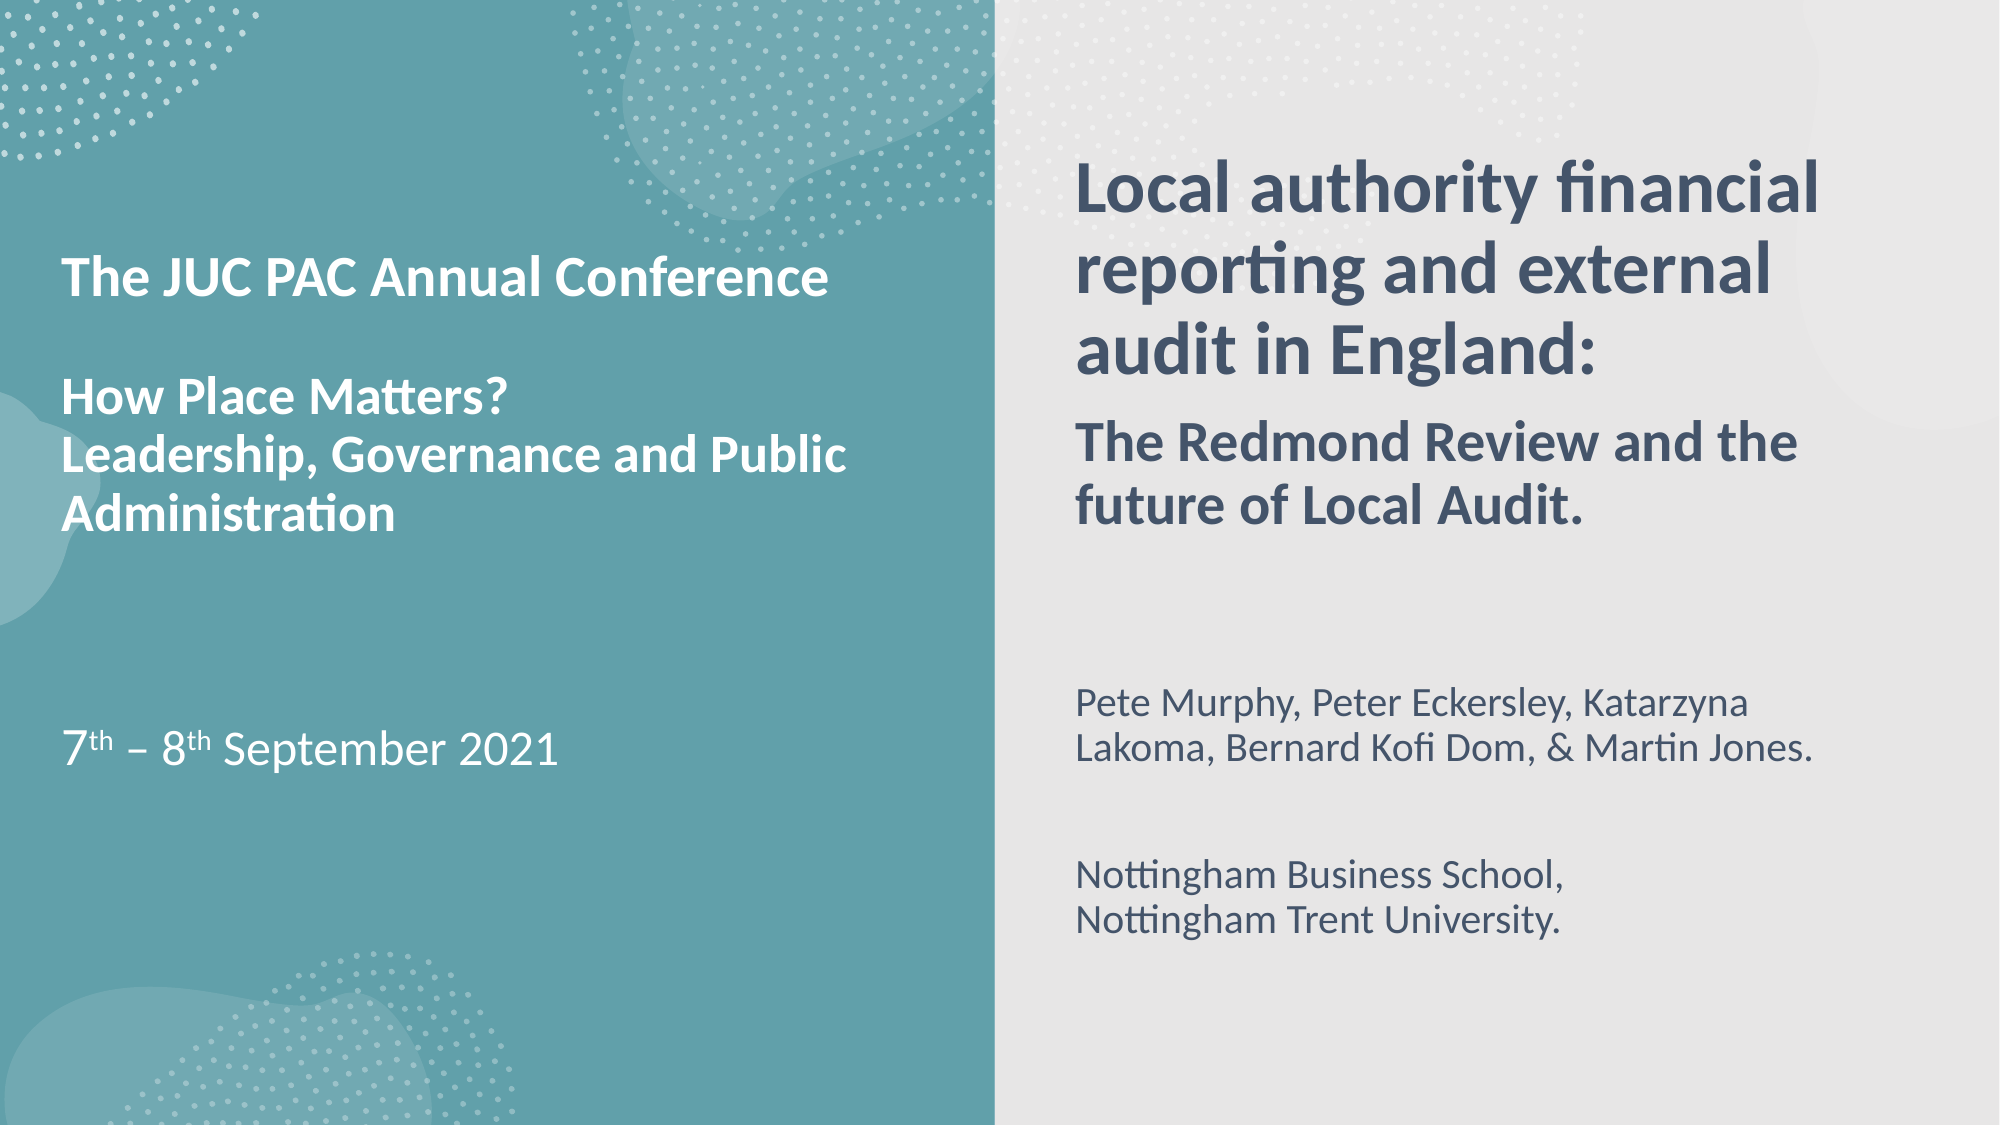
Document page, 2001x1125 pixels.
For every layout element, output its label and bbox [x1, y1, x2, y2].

text_box [0, 0, 2000, 1125]
